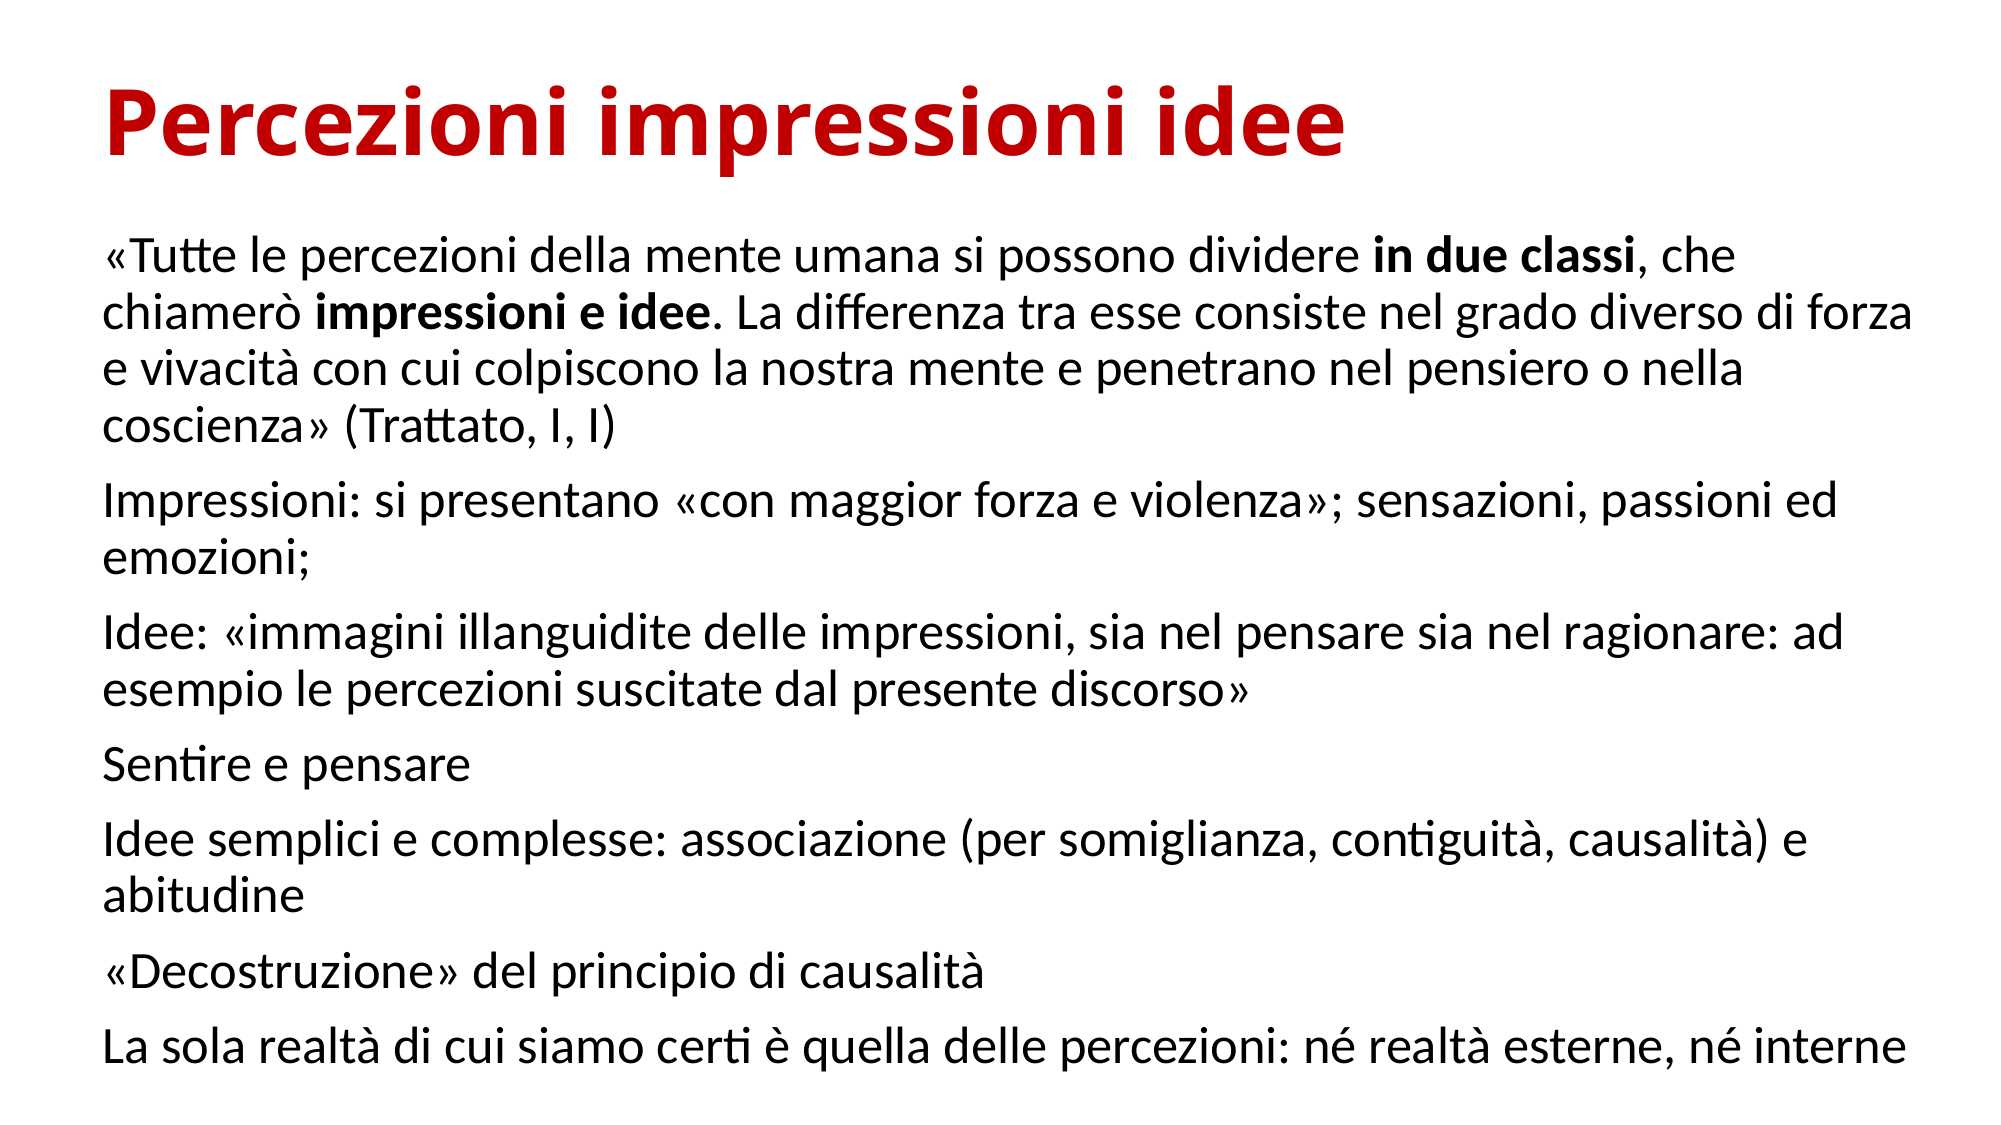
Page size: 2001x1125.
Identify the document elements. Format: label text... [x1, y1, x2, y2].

title Percezioni impressioni idee [87, 32, 1813, 220]
list «Tutte le percezioni della mente umana si possono dividere in due classi, che chiamerò impressioni e idee. La differenza tra esse consiste nel grado diverso di forza e vivacità con cui colpiscono la nostra mente e penetrano nel pensiero o nella coscienza» (Trattato, I, I) Impressioni: si presentano «con maggior forza e violenza»; sensazioni, passioni ed emozioni; Idee: «immagini illanguidite delle impressioni, sia nel pensare sia nel ragionare: ad esempio le percezioni suscitate dal presente discorso» Sentire e pensare Idee semplici e complesse: associazione (per somiglianza, contiguità, causalità) e abitudine «Decostruzione» del principio di causalità La sola realtà di cui siamo certi è quella delle percezioni: né realtà esterne, né interne [87, 220, 1958, 1093]
